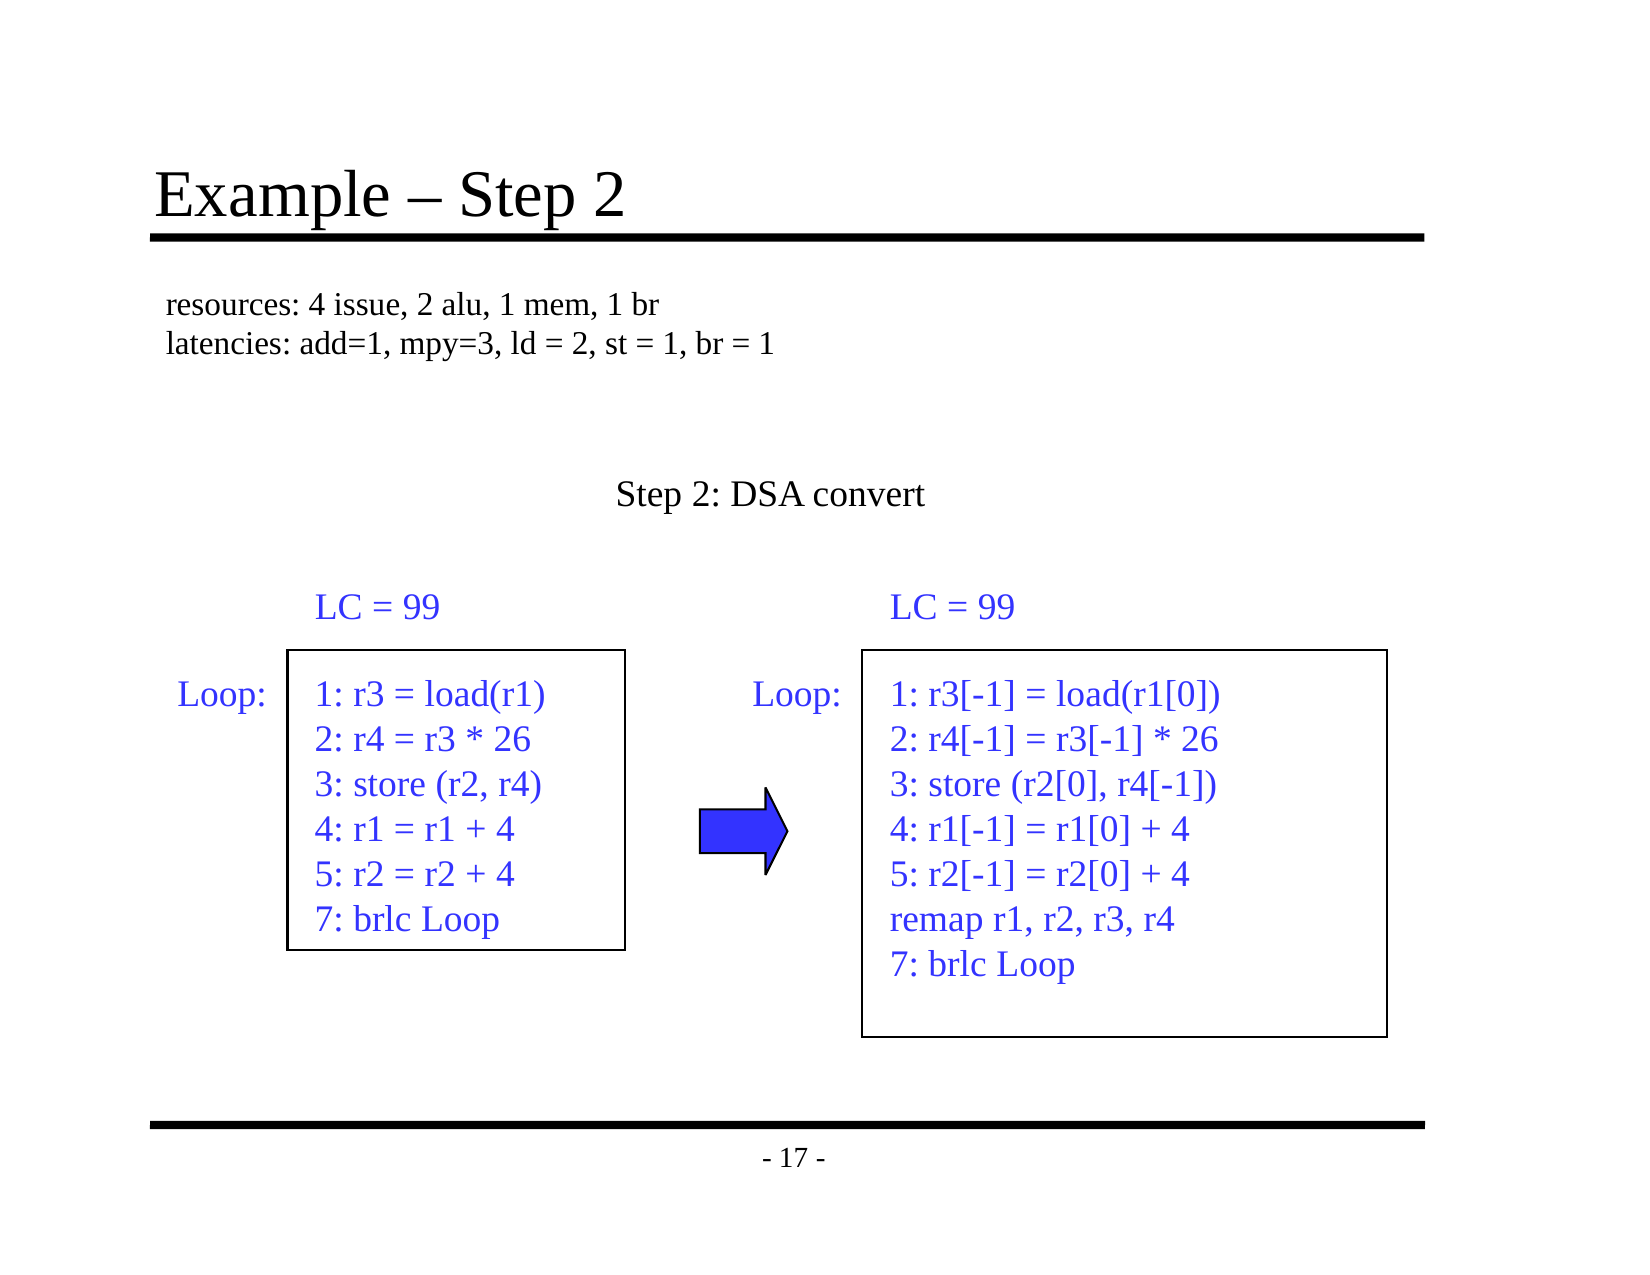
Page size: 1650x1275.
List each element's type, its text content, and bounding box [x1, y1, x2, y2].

text_box LC = 99 [300, 574, 456, 635]
text_box resources: 4 issue, 2 alu, 1 mem, 1 br latencies: add=1, mpy=3, ld = 2, st = 1, br = 1 [151, 274, 792, 369]
text_box LC = 99 [875, 574, 1031, 635]
text_box Step 2: DSA convert [600, 461, 941, 522]
text_box Loop: [162, 661, 283, 722]
text_box [287, 649, 625, 950]
text_box [699, 787, 788, 875]
text_box [862, 649, 1388, 1038]
title Example – Step 2 [137, 137, 1413, 239]
text_box Loop: [737, 661, 858, 722]
